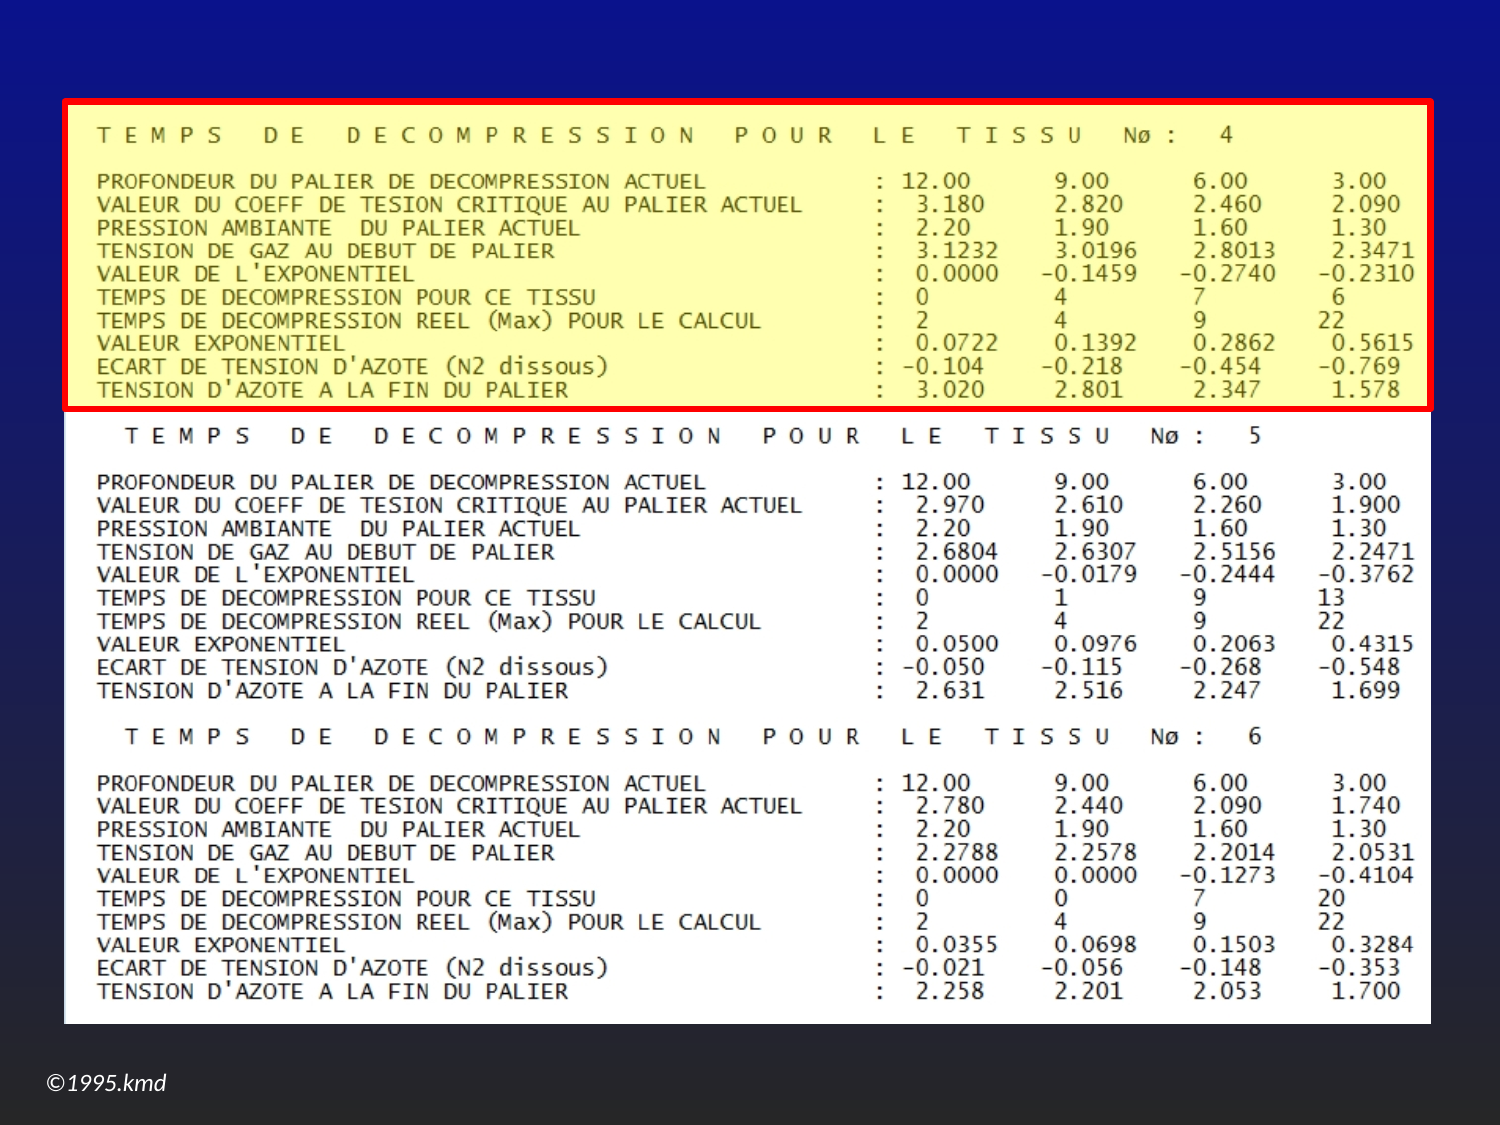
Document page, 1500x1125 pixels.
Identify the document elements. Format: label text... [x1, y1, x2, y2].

picture [64, 101, 1431, 1024]
text_box ©1995.kmd [30, 1058, 182, 1104]
